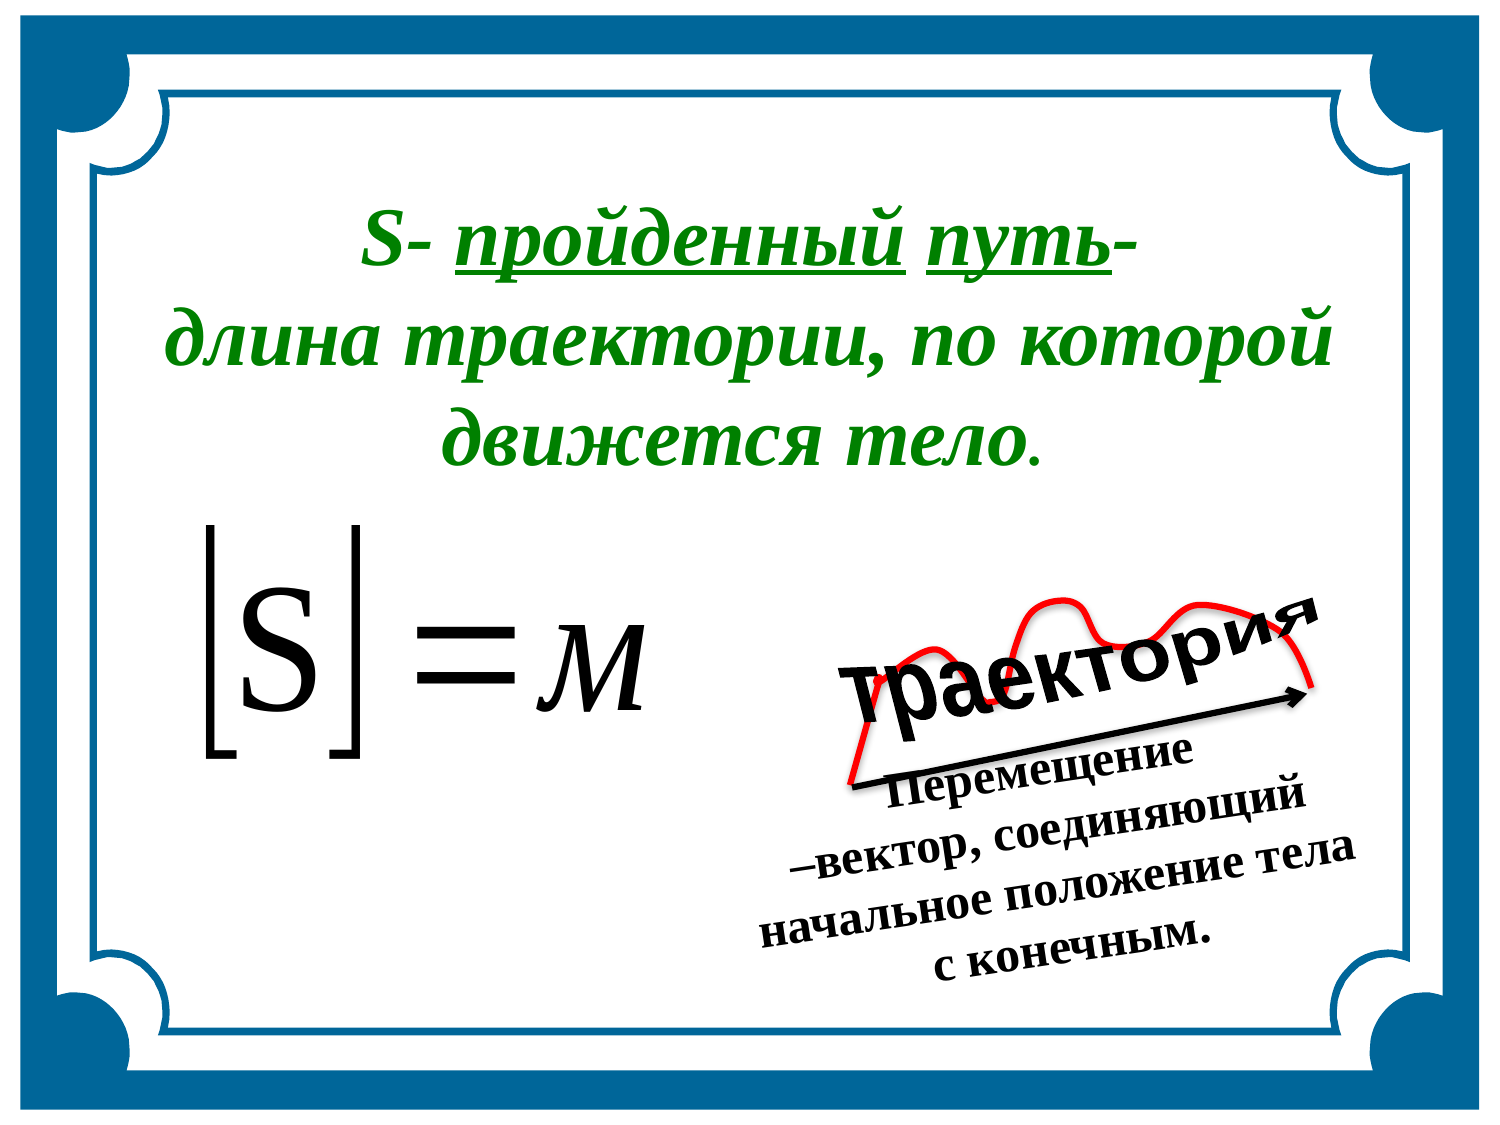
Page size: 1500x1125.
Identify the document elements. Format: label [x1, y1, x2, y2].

text_box [849, 599, 1312, 788]
text_box [174, 524, 681, 788]
text_box [20, 15, 1480, 1110]
